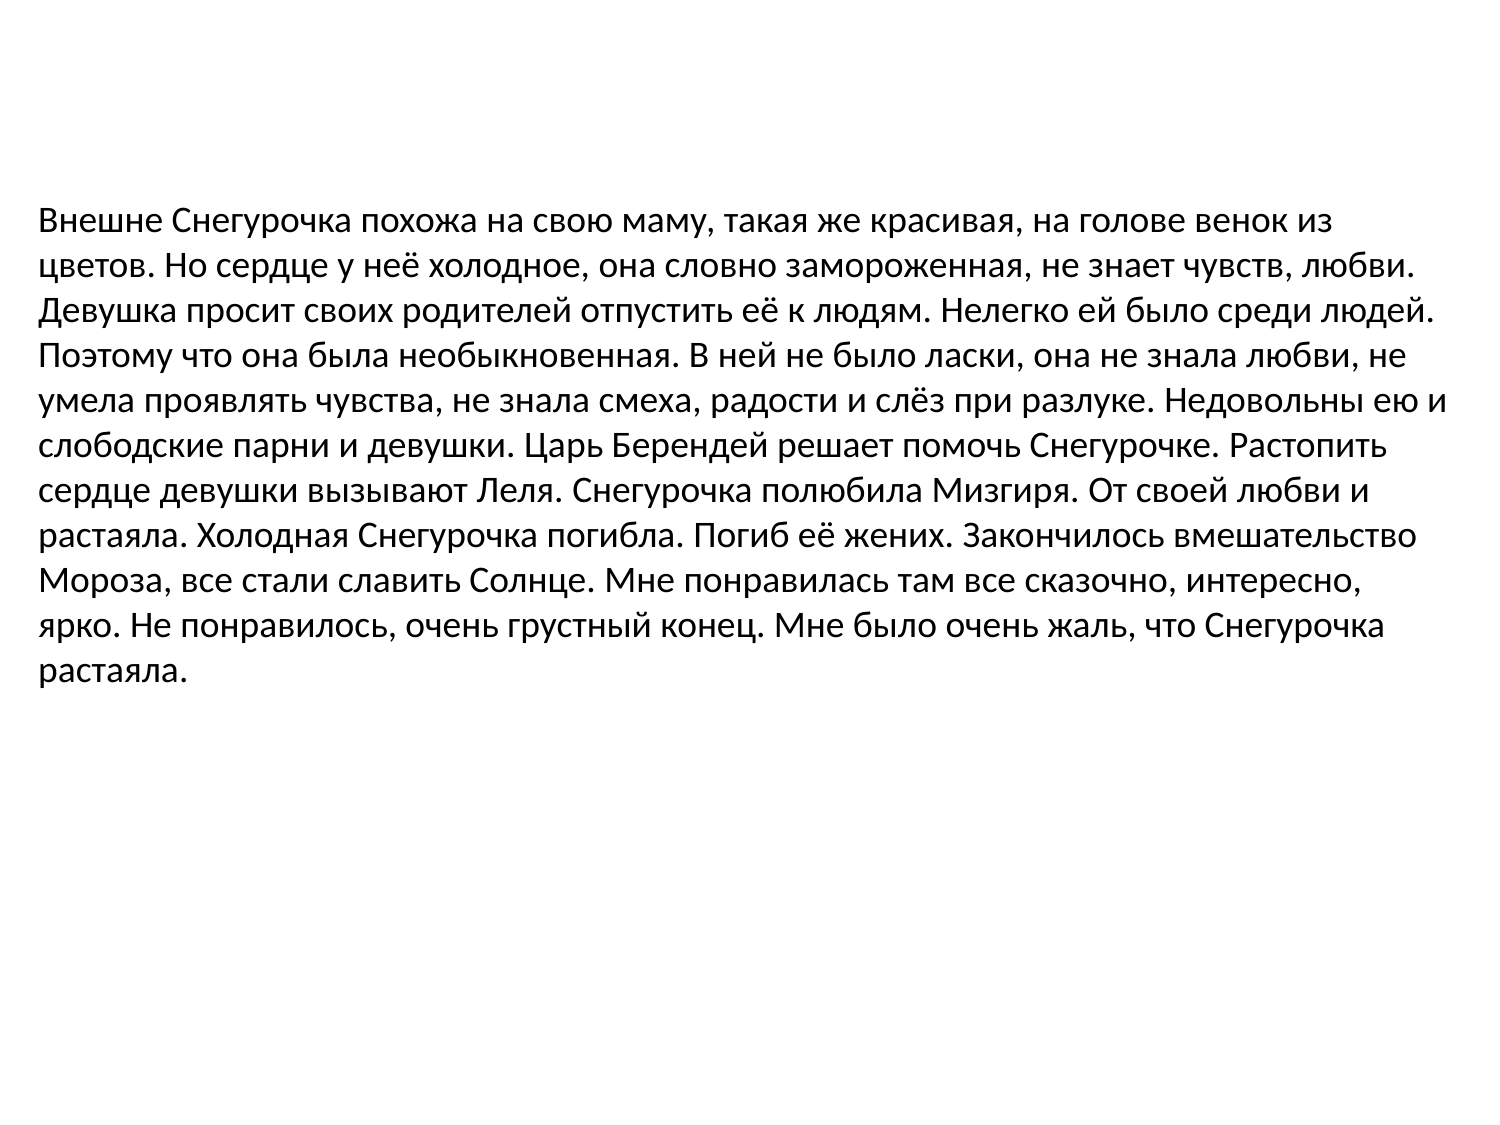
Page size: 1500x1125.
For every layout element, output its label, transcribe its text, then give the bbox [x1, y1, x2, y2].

text_box Внешне Снегурочка похожа на свою маму, такая же красивая, на голове венок из цветов. Но сердце у неё холодное, она словно замороженная, не знает чувств, любви. Девушка просит своих родителей отпустить её к людям. Нелегко ей было среди людей. Поэтому что она была необыкновенная. В ней не было ласки, она не знала любви, не умела проявлять чувства, не знала смеха, радости и слёз при разлуке. Недовольны ею и слободские парни и девушки. Царь Берендей решает помочь Снегурочке. Растопить сердце девушки вызывают Леля. Снегурочка полюбила Мизгиря. От своей любви и растаяла. Холодная Снегурочка погибла. Погиб её жених. Закончилось вмешательство Мороза, все стали славить Солнце. Мне понравилась там все сказочно, интересно, ярко. Не понравилось, очень грустный конец. Мне было очень жаль, что Снегурочка растаяла. [23, 187, 1465, 698]
